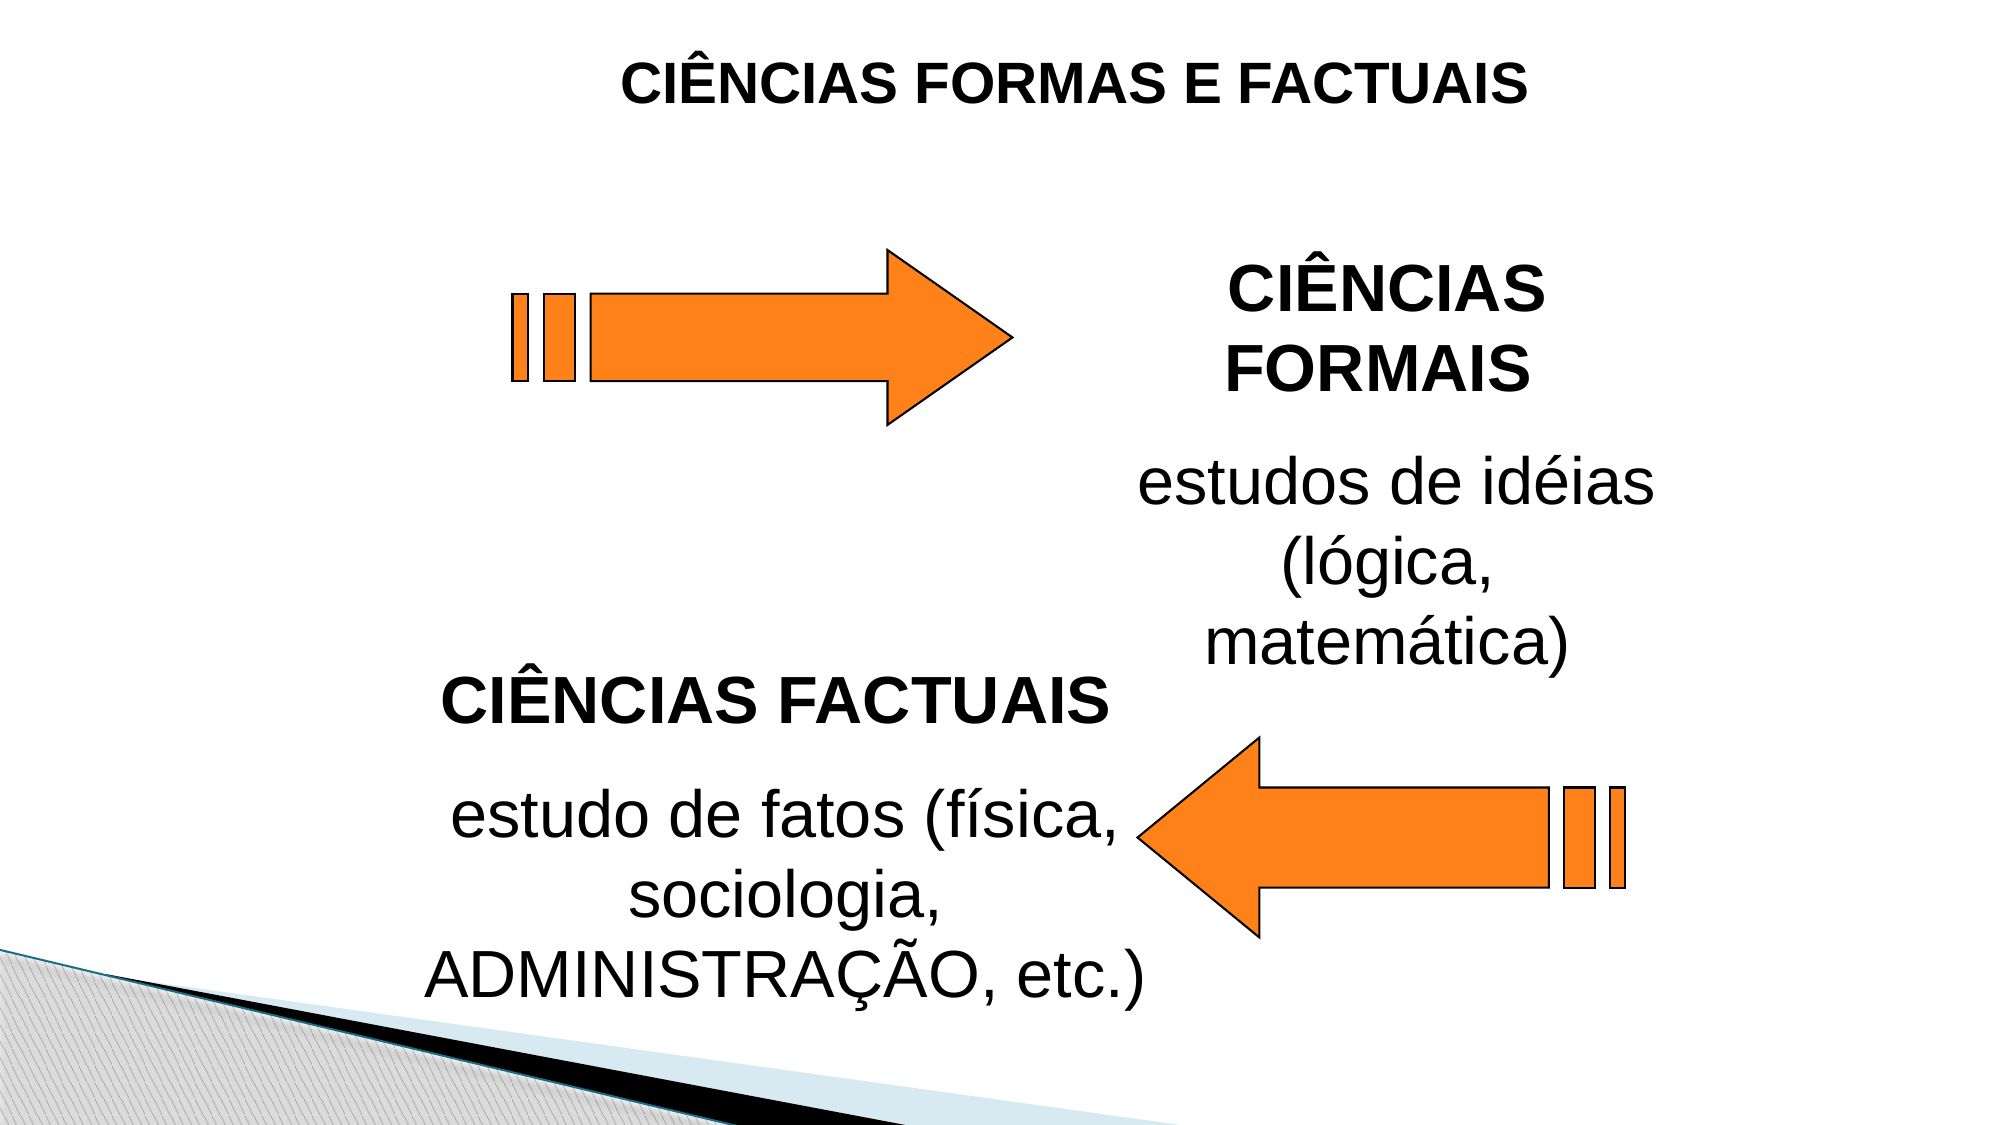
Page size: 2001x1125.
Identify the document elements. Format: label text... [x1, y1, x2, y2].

text_box CIÊNCIAS FACTUAIS estudo de fatos (física, sociologia, ADMINISTRAÇÃO, etc.) [383, 649, 1188, 1018]
text_box [1609, 787, 1626, 888]
text_box CIÊNCIAS FORMAIS estudos de idéias (lógica, matemática) [1074, 237, 1700, 686]
text_box [1564, 787, 1595, 888]
text_box [590, 249, 1013, 425]
text_box [1137, 737, 1549, 938]
text_box [543, 293, 575, 382]
text_box CIÊNCIAS FORMAS E FACTUAIS [512, 37, 1638, 123]
text_box [512, 293, 529, 382]
